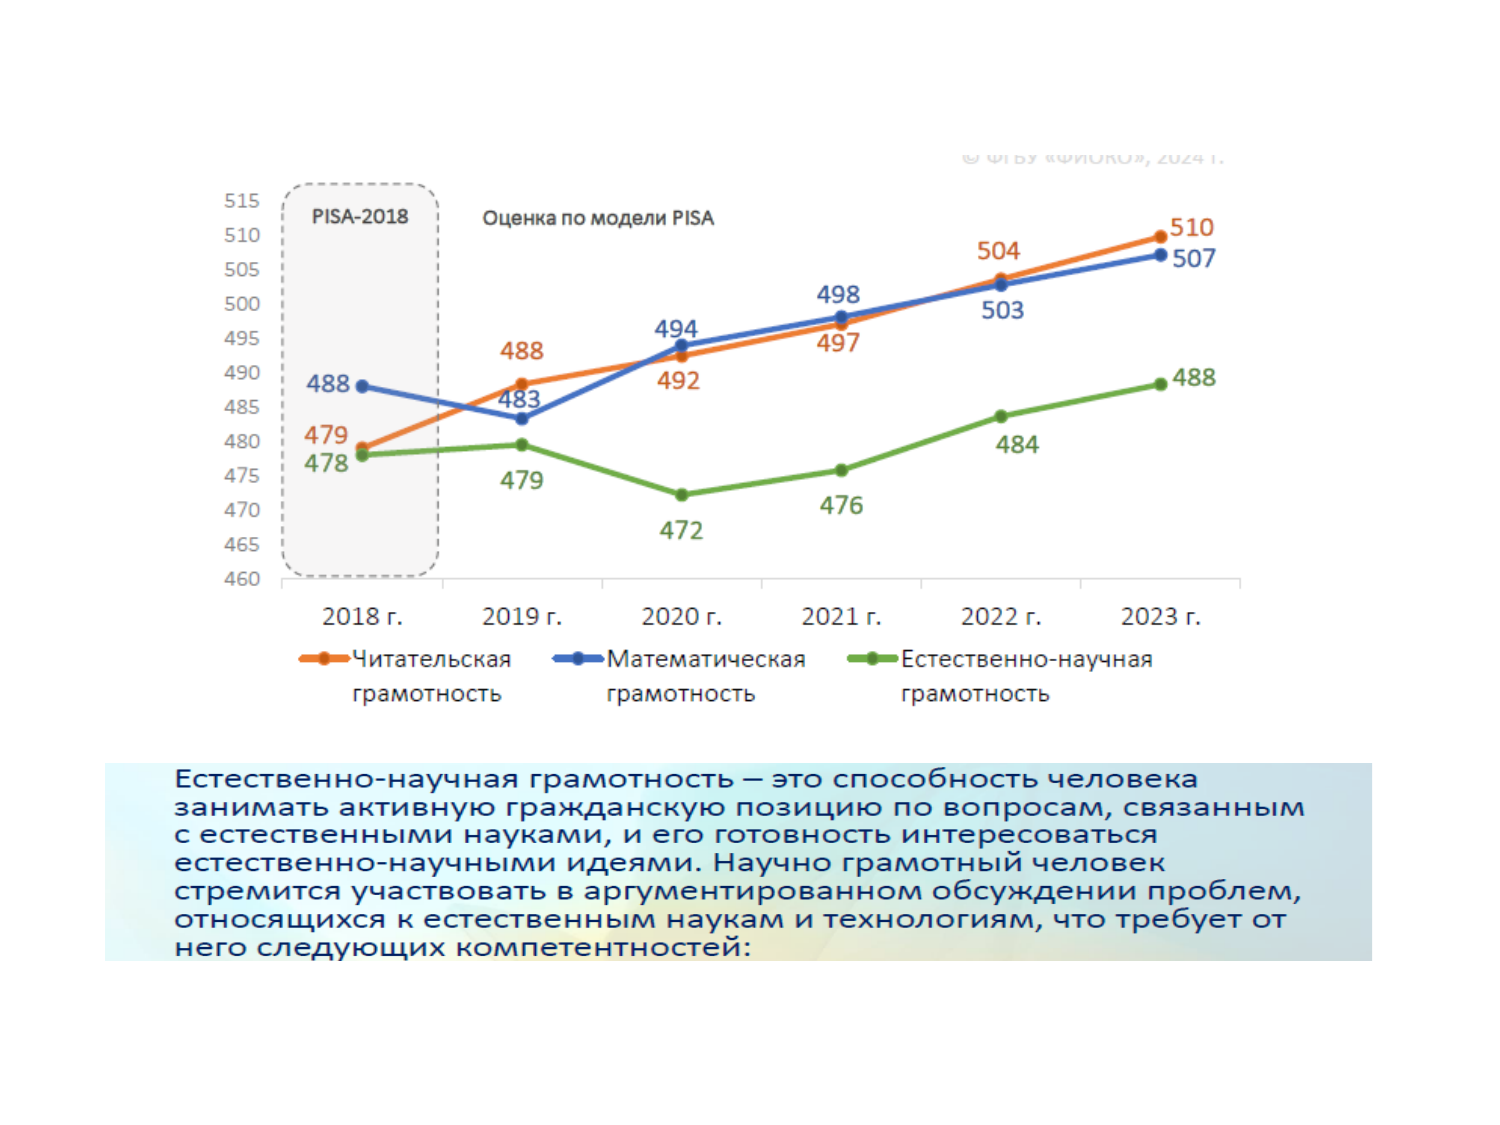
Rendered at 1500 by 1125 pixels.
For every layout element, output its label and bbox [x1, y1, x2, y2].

picture [206, 155, 1249, 726]
picture [104, 762, 1373, 961]
